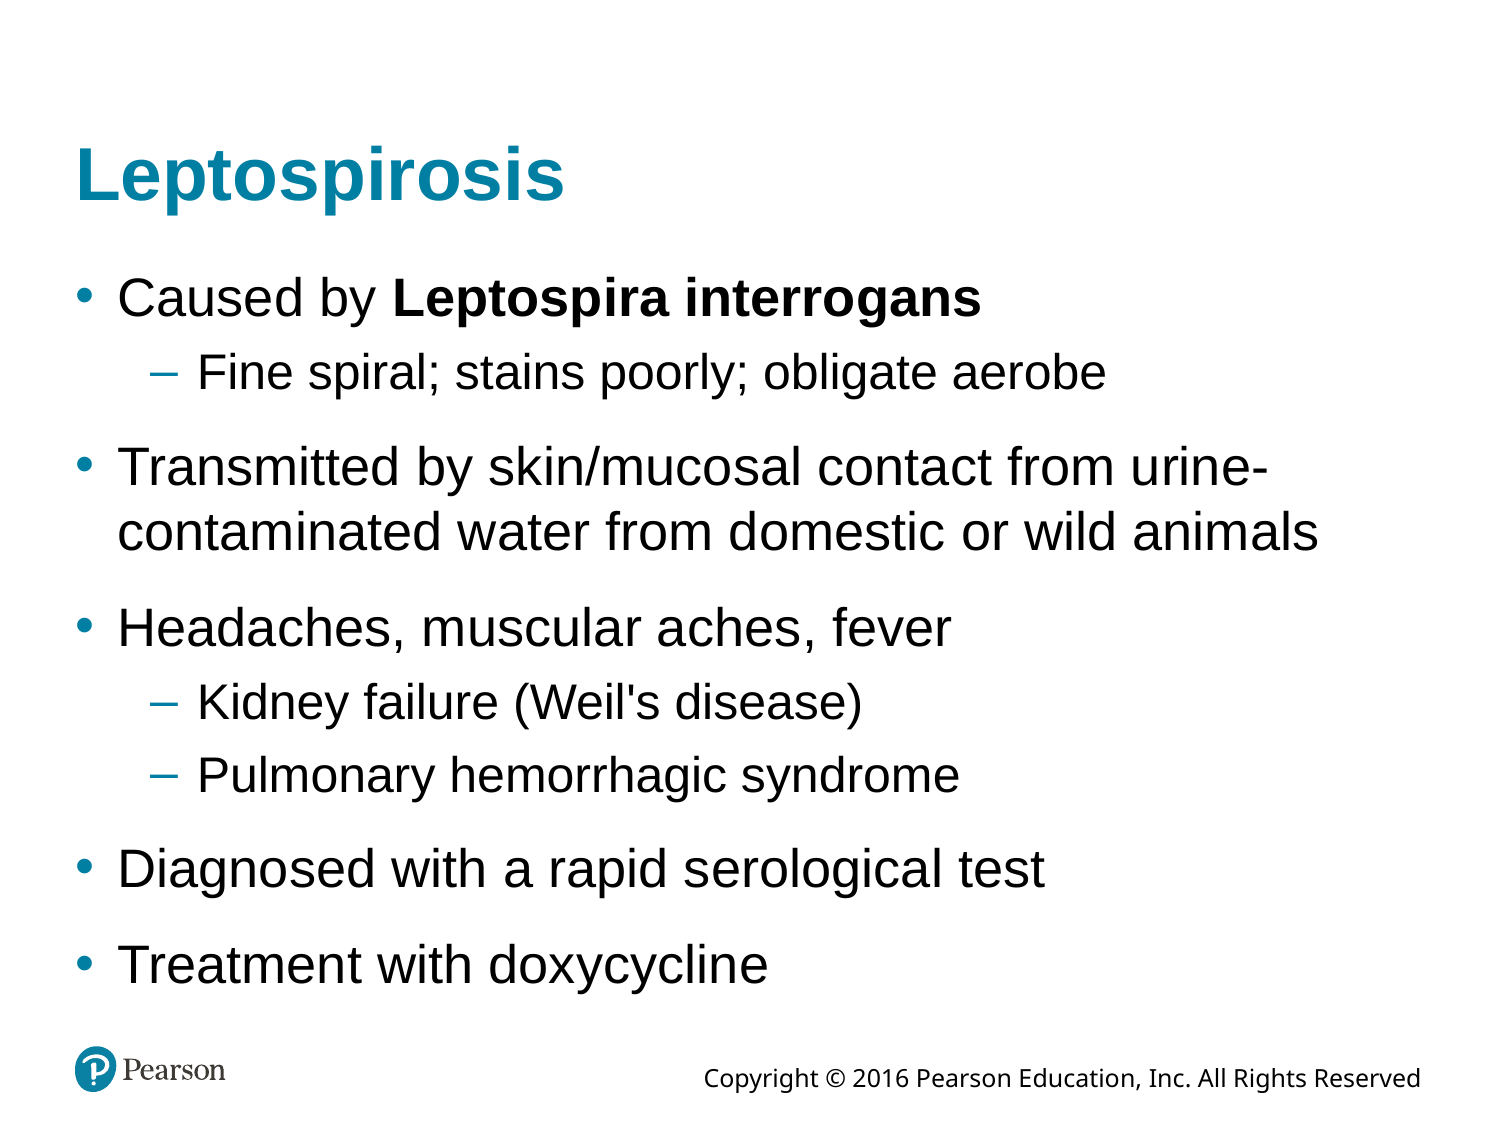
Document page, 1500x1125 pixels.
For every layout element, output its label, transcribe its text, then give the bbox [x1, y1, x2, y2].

list Caused by Leptospira interrogans Fine spiral; stains poorly; obligate aerobe Transmitted by skin/mucosal contact from urine-contaminated water from domestic or wild animals Headaches, muscular aches, fever Kidney failure (Weil's disease) Pulmonary hemorrhagic syndrome Diagnosed with a rapid serological test Treatment with doxycycline [75, 262, 1425, 1005]
title Leptospirosis [75, 35, 1425, 216]
